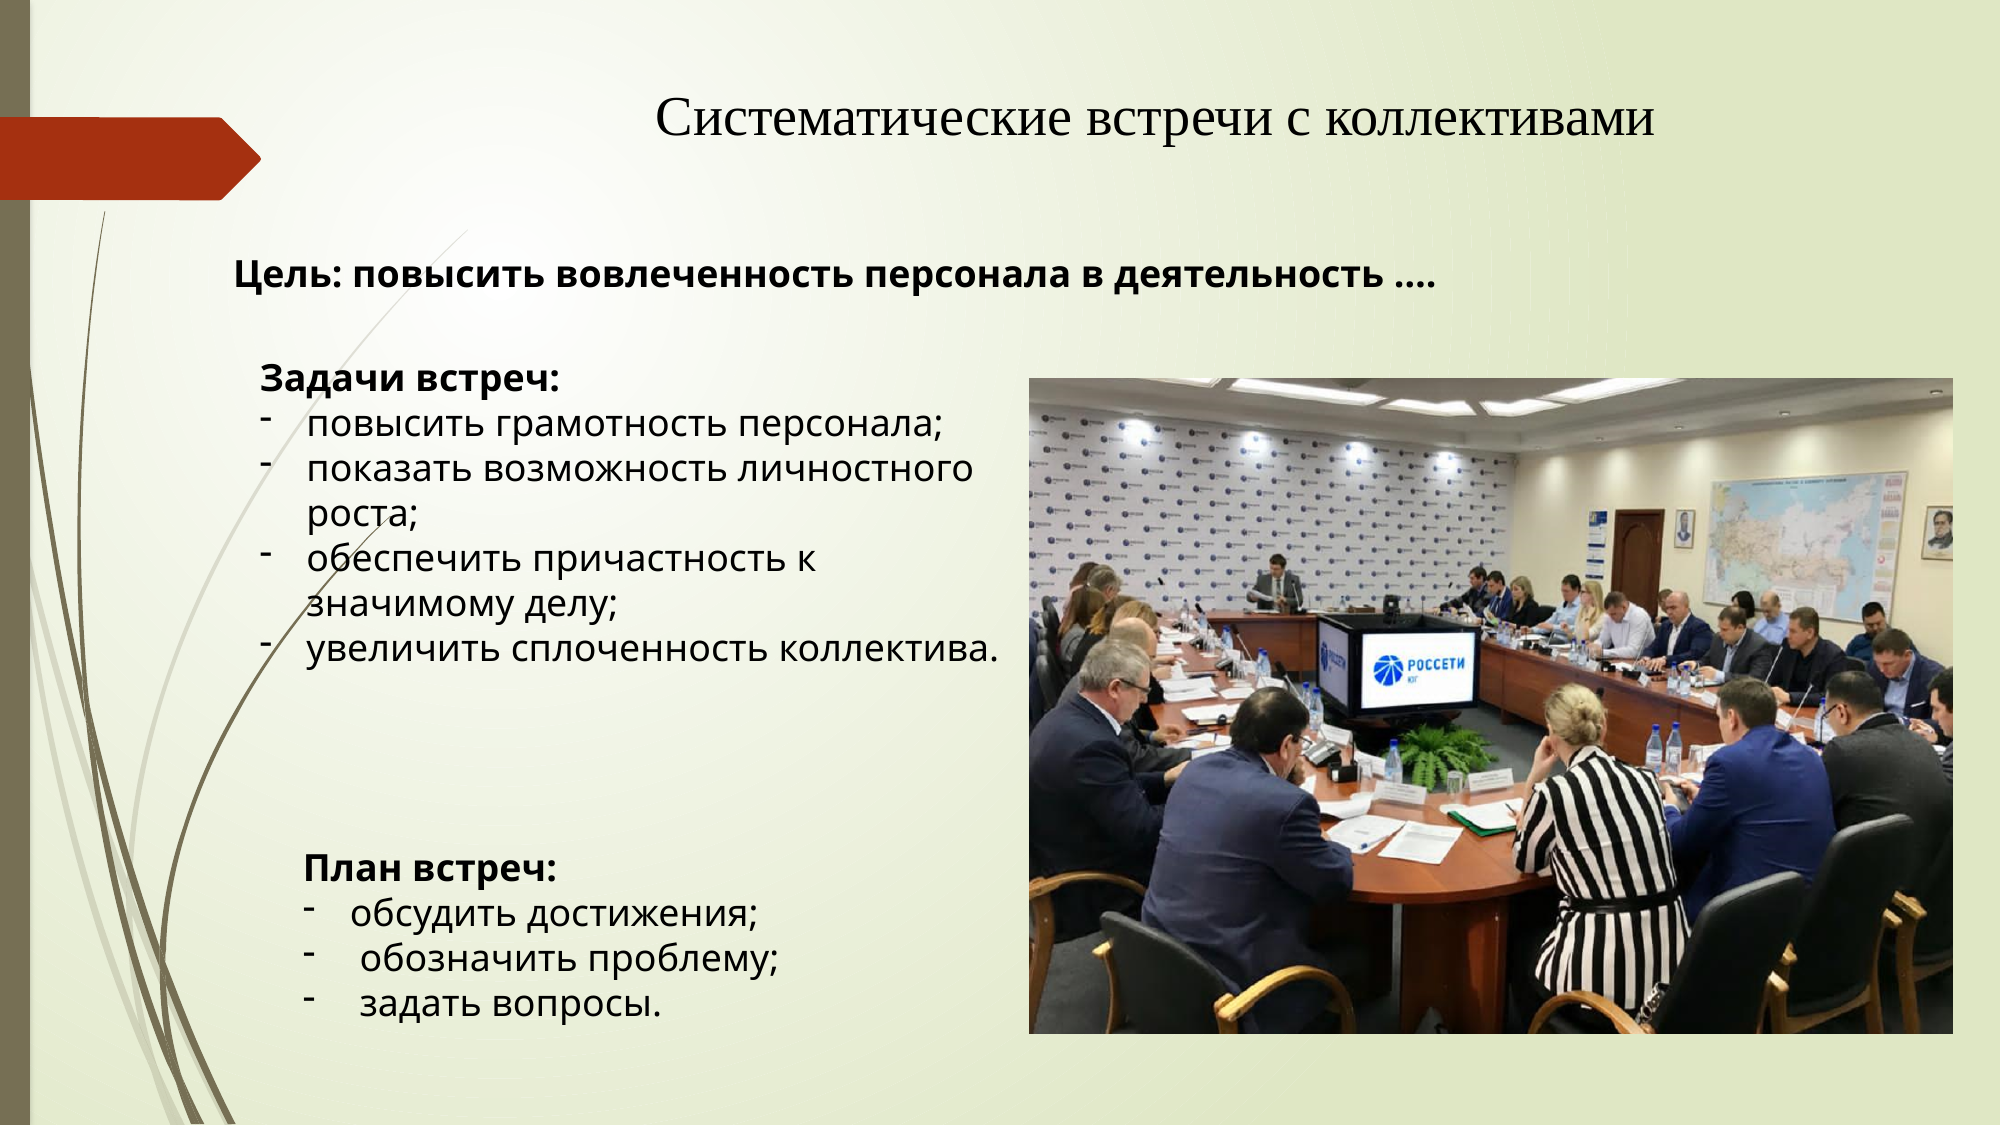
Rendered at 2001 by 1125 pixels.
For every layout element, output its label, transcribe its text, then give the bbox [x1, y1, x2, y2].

picture [1029, 377, 1953, 1034]
title Систематические встречи с коллективами [425, 71, 1888, 222]
text_box Задачи встреч: повысить грамотность персонала; показать возможность личностного роста; обеспечить причастность к значимому делу; увеличить сплоченность коллектива. [244, 346, 1015, 677]
text_box План встреч: обсудить достижения; обозначить проблему; задать вопросы. [288, 836, 977, 1032]
text_box Цель: повысить вовлеченность персонала в деятельность …. [218, 242, 1774, 303]
